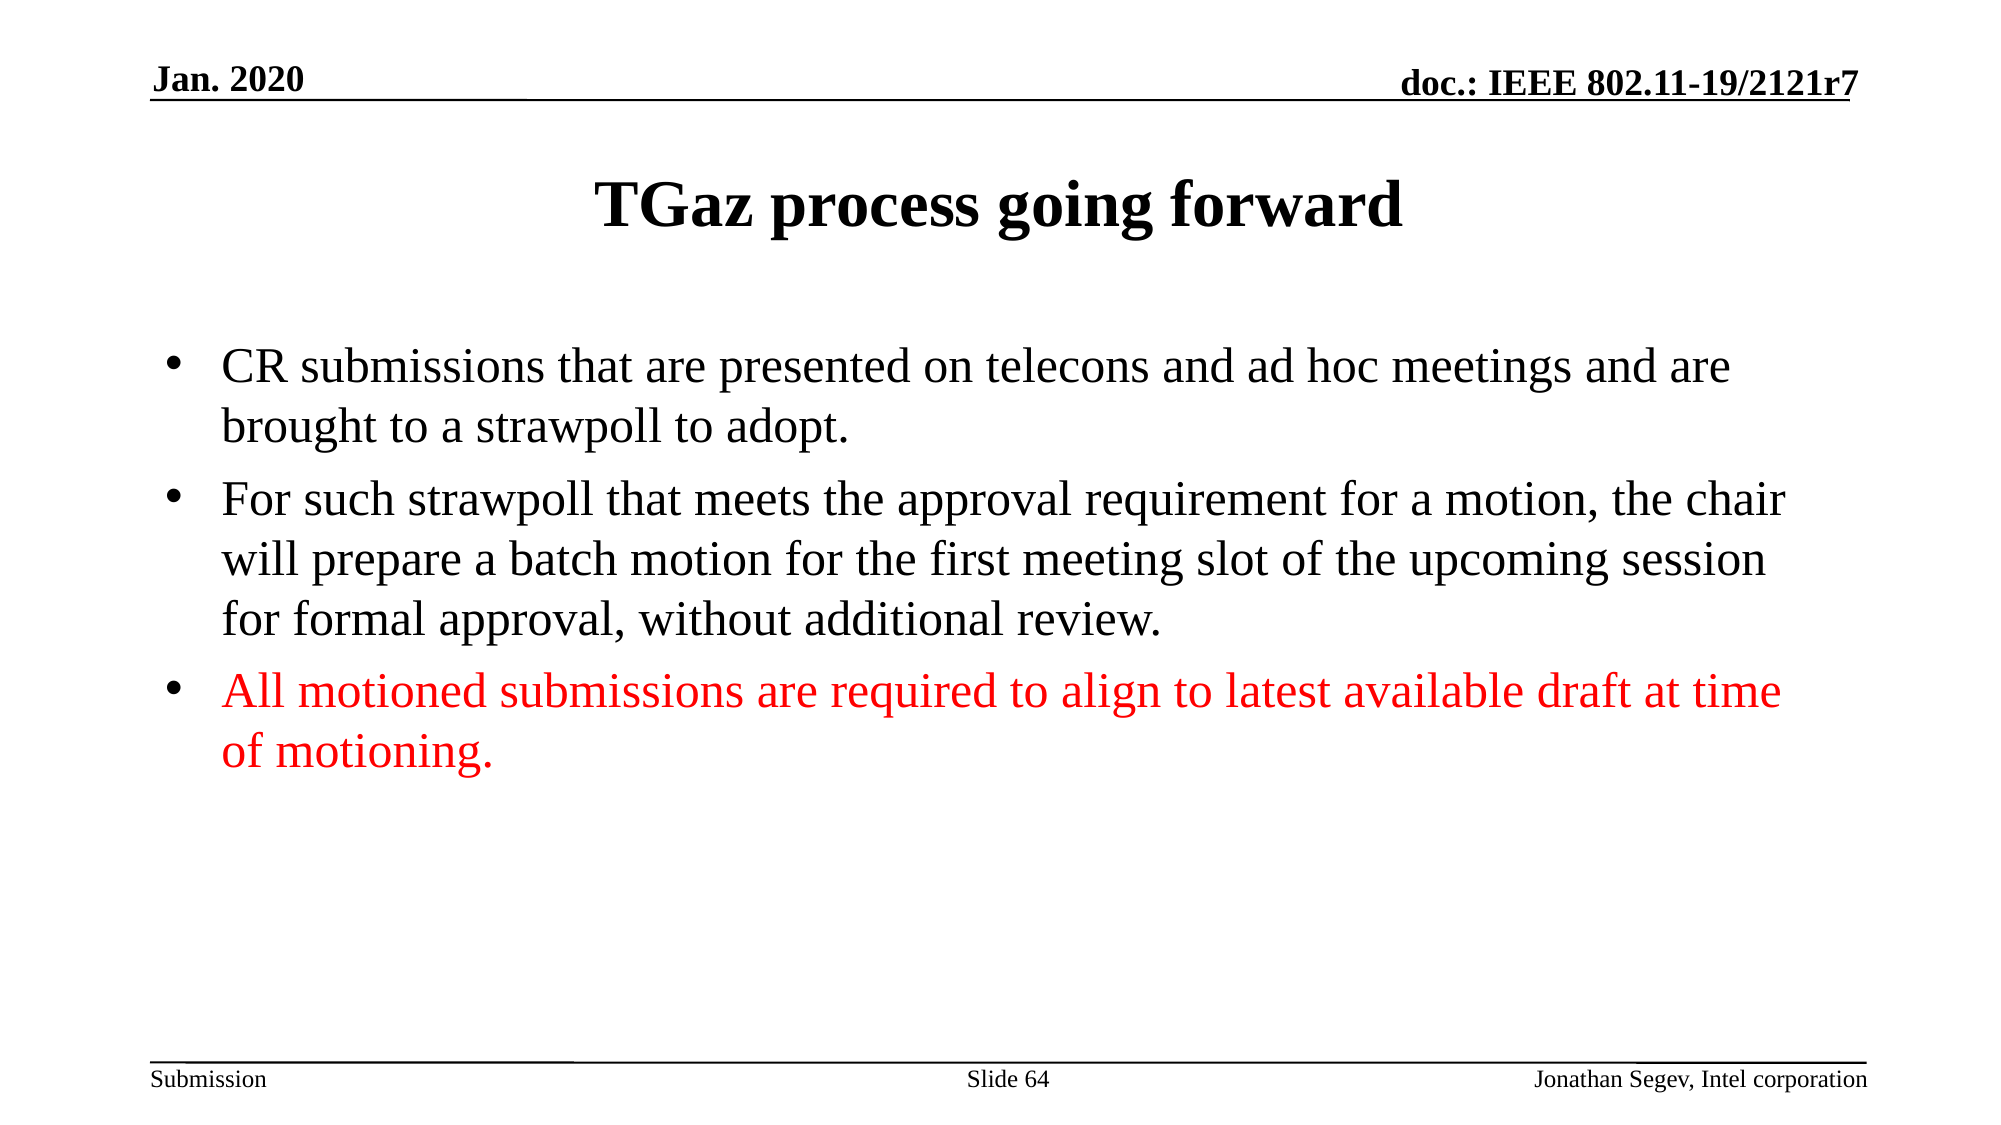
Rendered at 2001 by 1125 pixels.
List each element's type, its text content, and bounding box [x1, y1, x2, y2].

title TGaz process going forward [149, 112, 1850, 288]
list CR submissions that are presented on telecons and ad hoc meetings and are brought to a strawpoll to adopt. For such strawpoll that meets the approval requirement for a motion, the chair will prepare a batch motion for the first meeting slot of the upcoming session for formal approval, without additional review. All motioned submissions are required to align to latest available draft at time of motioning. [149, 324, 1850, 1000]
footer Jonathan Segev, Intel corporation [1171, 1061, 1869, 1093]
slide_number Slide 64 [950, 1061, 1067, 1123]
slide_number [152, 54, 563, 100]
